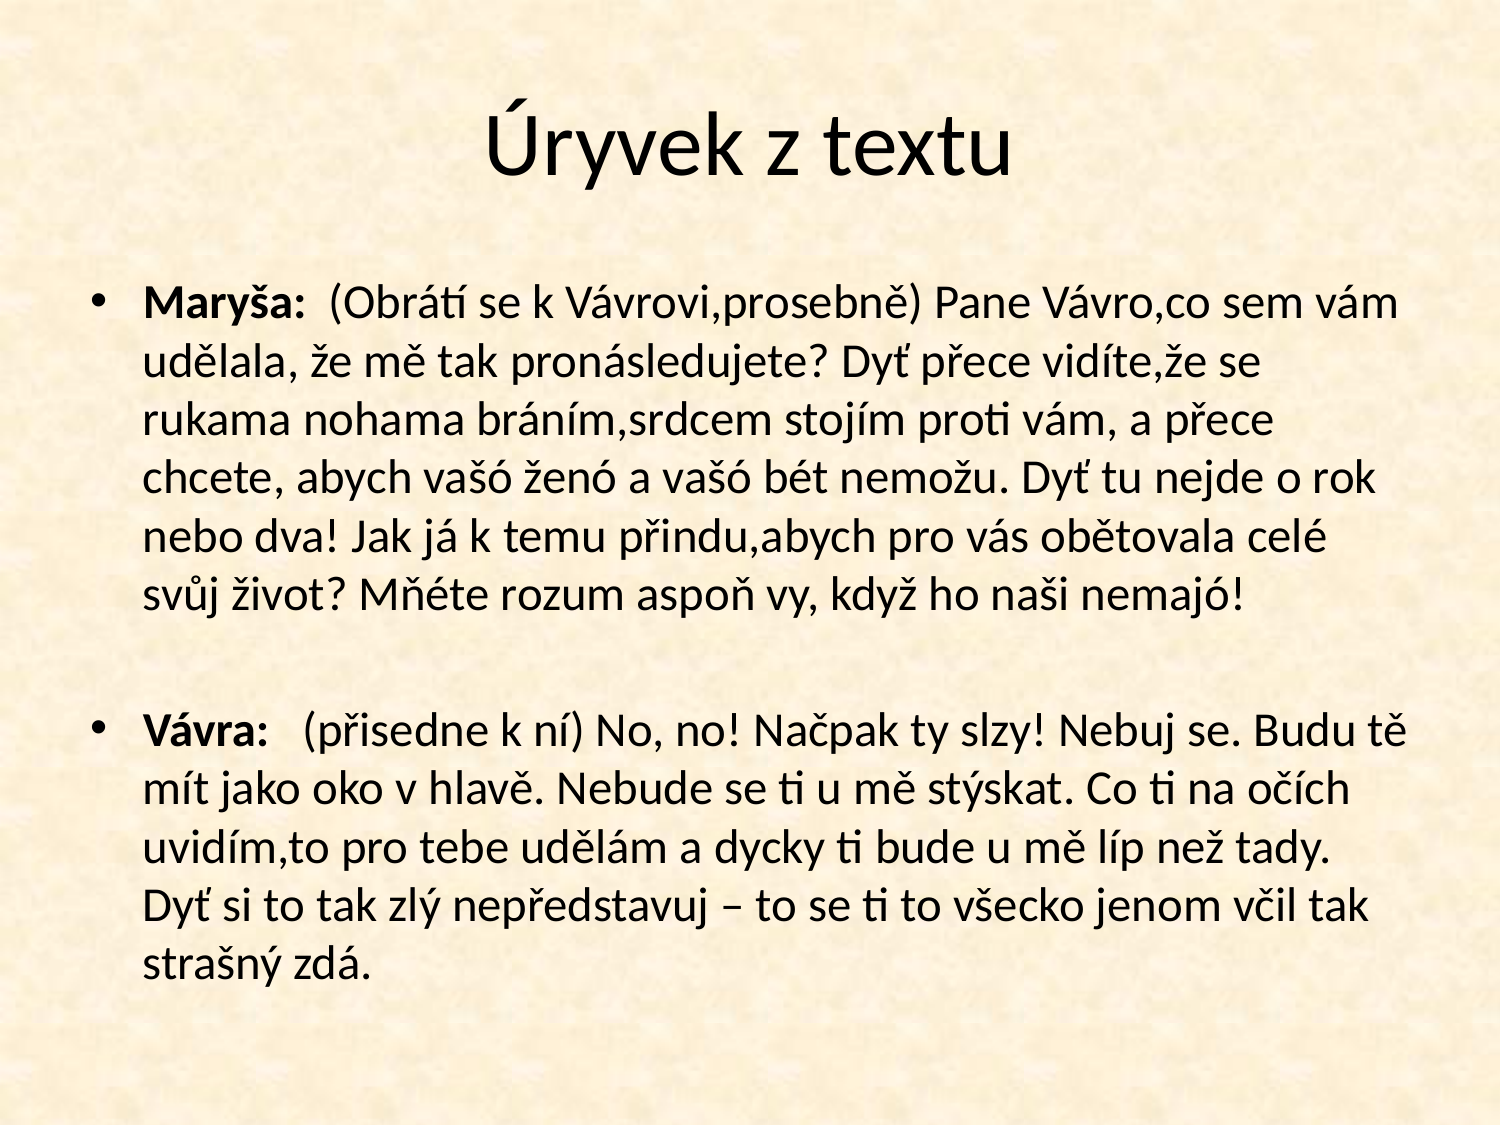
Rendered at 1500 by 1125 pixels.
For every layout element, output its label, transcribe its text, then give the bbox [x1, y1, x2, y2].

title Úryvek z textu [75, 45, 1425, 233]
picture [0, 0, 1500, 1125]
list Maryša: (Obrátí se k Vávrovi,prosebně) Pane Vávro,co sem vám udělala, že mě tak pronásledujete? Dyť přece vidíte,že se rukama nohama bráním,srdcem stojím proti vám, a přece chcete, abych vašó ženó a vašó bét nemožu. Dyť tu nejde o rok nebo dva! Jak já k temu přindu,abych pro vás obětovala celé svůj život? Mňéte rozum aspoň vy, když ho naši nemajó! Vávra: (přisedne k ní) No, no! Načpak ty slzy! Nebuj se. Budu tě mít jako oko v hlavě. Nebude se ti u mě stýskat. Co ti na očích uvidím,to pro tebe udělám a dycky ti bude u mě líp než tady. Dyť si to tak zlý nepředstavuj – to se ti to všecko jenom včil tak strašný zdá. [75, 262, 1425, 1005]
